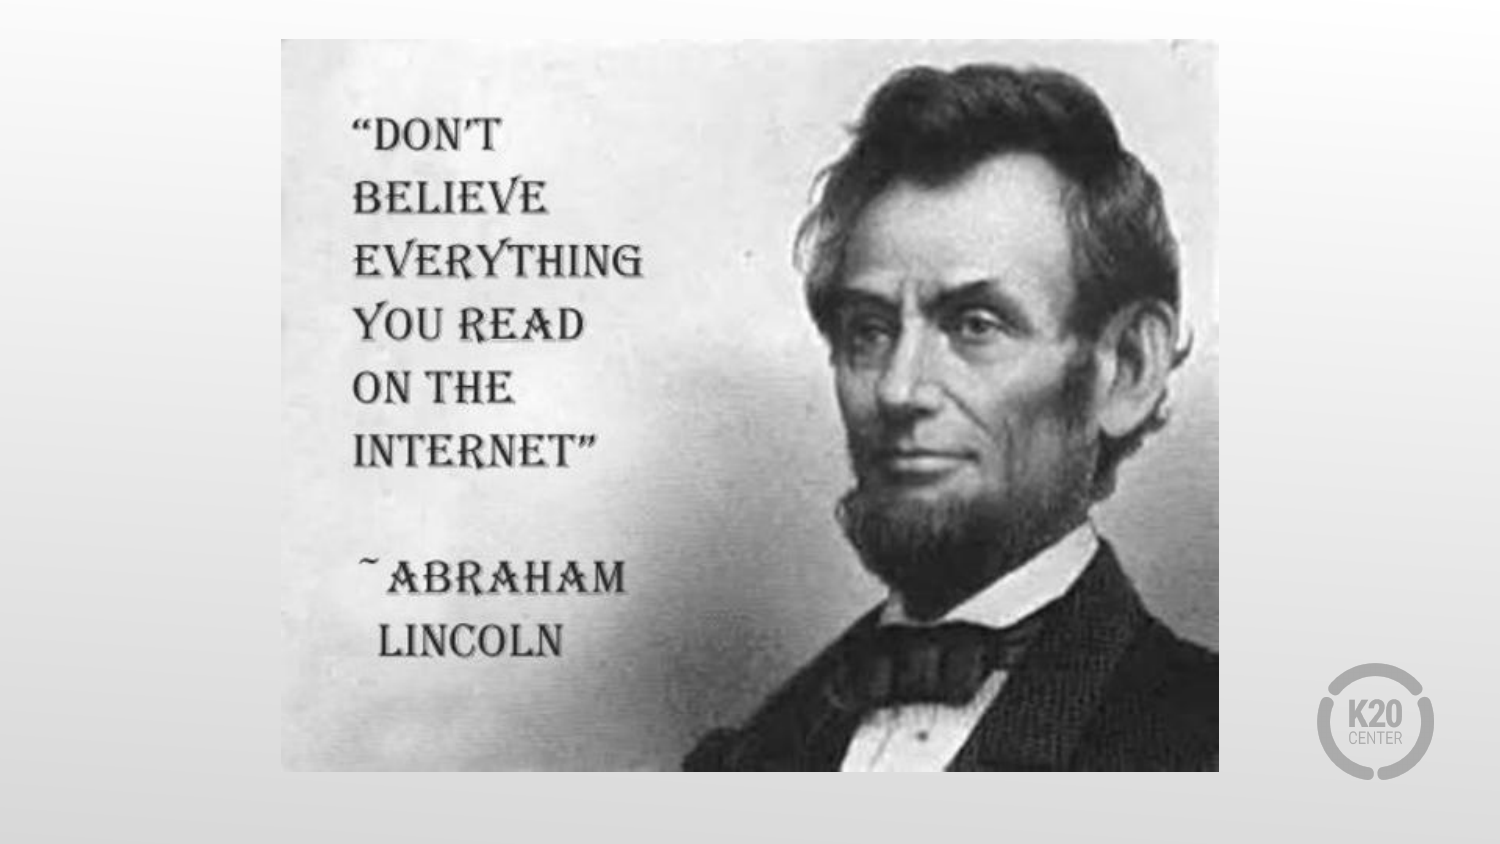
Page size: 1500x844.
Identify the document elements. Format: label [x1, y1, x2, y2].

picture [281, 38, 1219, 773]
picture [1300, 646, 1451, 797]
